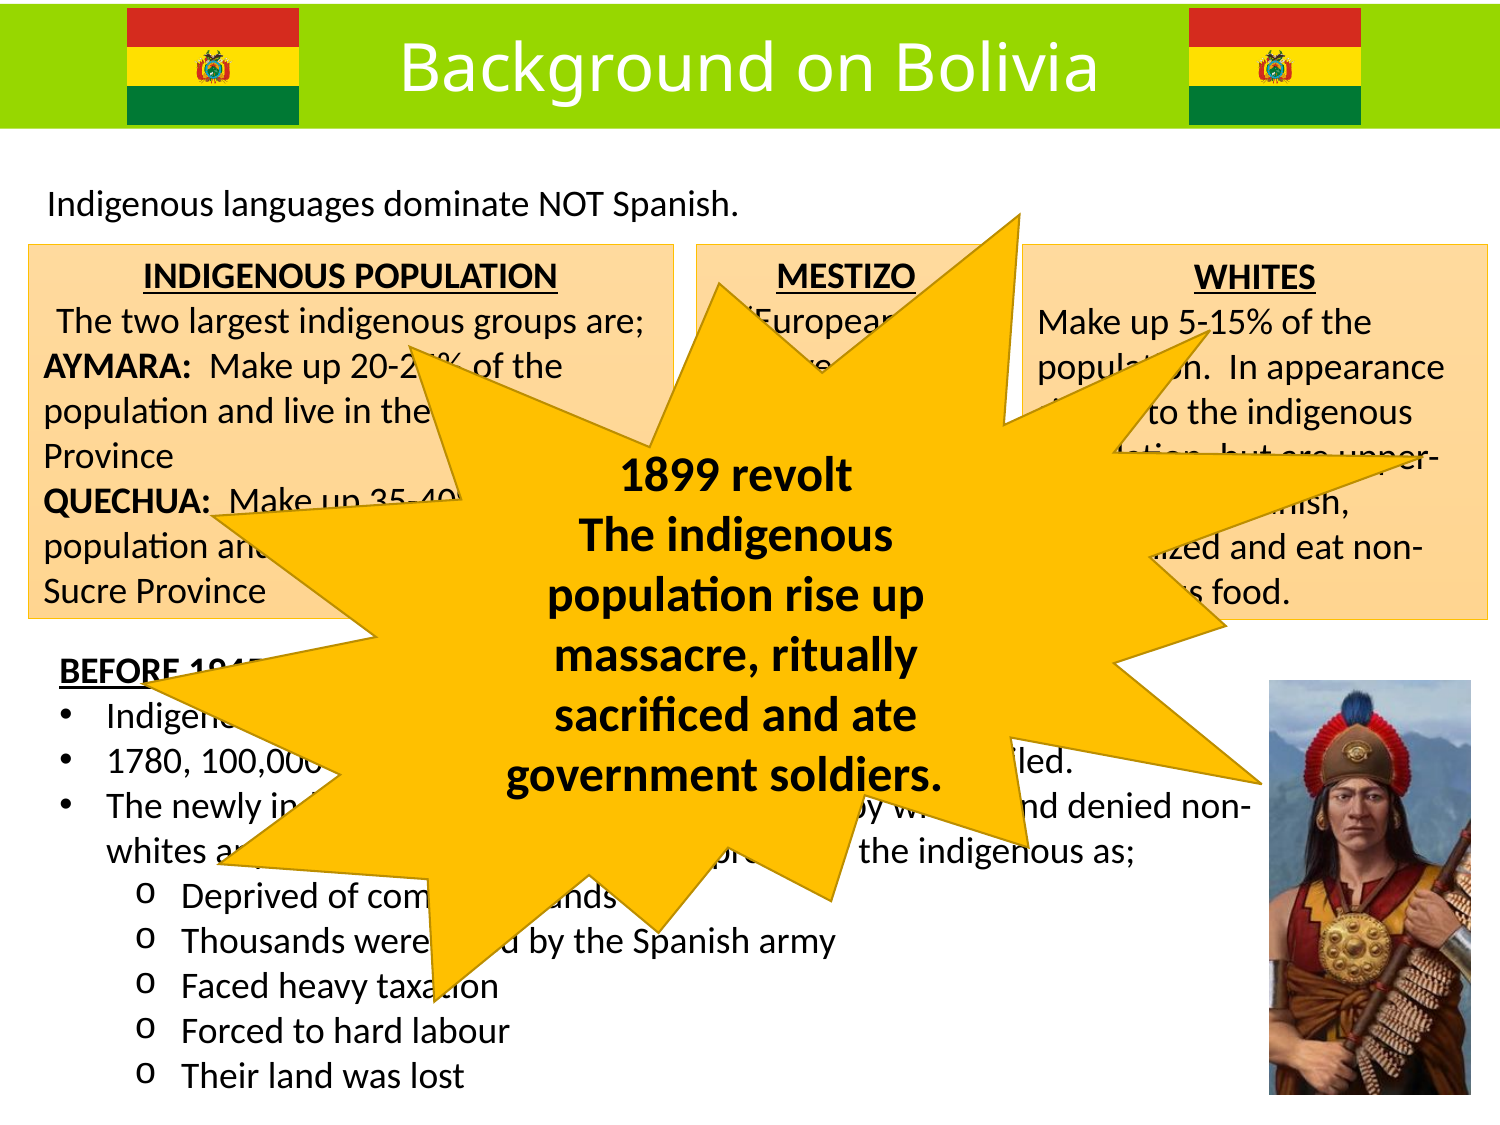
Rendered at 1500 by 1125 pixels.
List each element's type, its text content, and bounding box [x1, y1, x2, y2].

text_box BEFORE 1945 Indigenous Bolivians did not accept Spanish conquest. 1780, 100,000 rebelled to restore the Inca monarchy, but failed. The newly independent republic was dominated by whites and denied non-whites any power. In fact life did not improve for the indigenous as; Deprived of communal lands Thousands were killed by the Spanish army Faced heavy taxation Forced to hard labour Their land was lost [44, 638, 1302, 1104]
text_box Background on Bolivia [0, 3, 1500, 129]
picture [127, 8, 299, 125]
text_box WHITES Make up 5-15% of the population. In appearance similar to the indigenous population, but are upper-class, speak Spanish, westernized and eat non-indigenous food. [1022, 244, 1488, 620]
text_box MESTIZO (Europeans & Native decent) Cholos the largest group who make up 30-40% [696, 244, 980, 370]
text_box Indigenous languages dominate NOT Spanish. [32, 171, 1461, 232]
text_box INDIGENOUS POPULATION The two largest indigenous groups are; AYMARA: Make up 20-25% of the population and live in the La Paz Province QUECHUA: Make up 35-40% of the population and live in Cochabamba & Sucre Province [28, 244, 674, 619]
text_box 1899 revolt The indigenous population rise up massacre, ritually sacrificed and ate government soldiers. [139, 212, 1424, 1004]
picture [1269, 680, 1471, 1095]
picture [1189, 8, 1361, 125]
